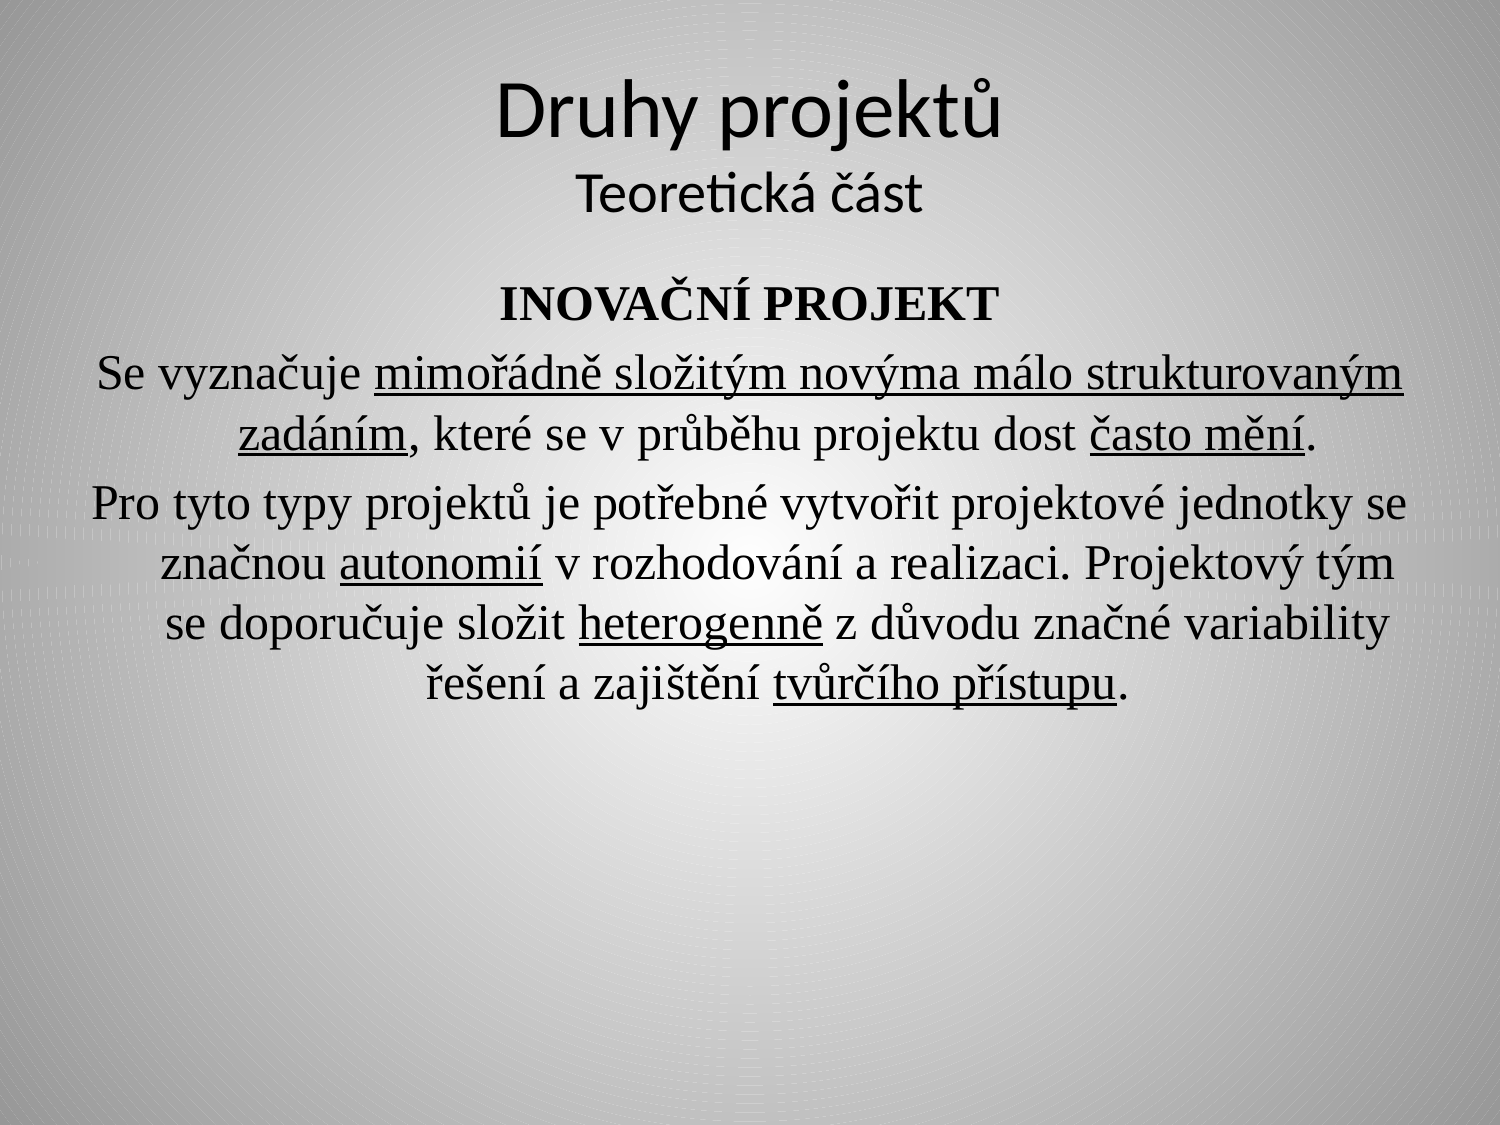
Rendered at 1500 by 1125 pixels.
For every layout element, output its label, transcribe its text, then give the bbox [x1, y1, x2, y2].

title Druhy projektů Teoretická část [75, 45, 1425, 233]
list INOVAČNÍ PROJEKT Se vyznačuje mimořádně složitým novýma málo strukturovaným zadáním, které se v průběhu projektu dost často mění. Pro tyto typy projektů je potřebné vytvořit projektové jednotky se značnou autonomií v rozhodování a realizaci. Projektový tým se doporučuje složit heterogenně z důvodu značné variability řešení a zajištění tvůrčího přístupu. [75, 262, 1425, 1005]
